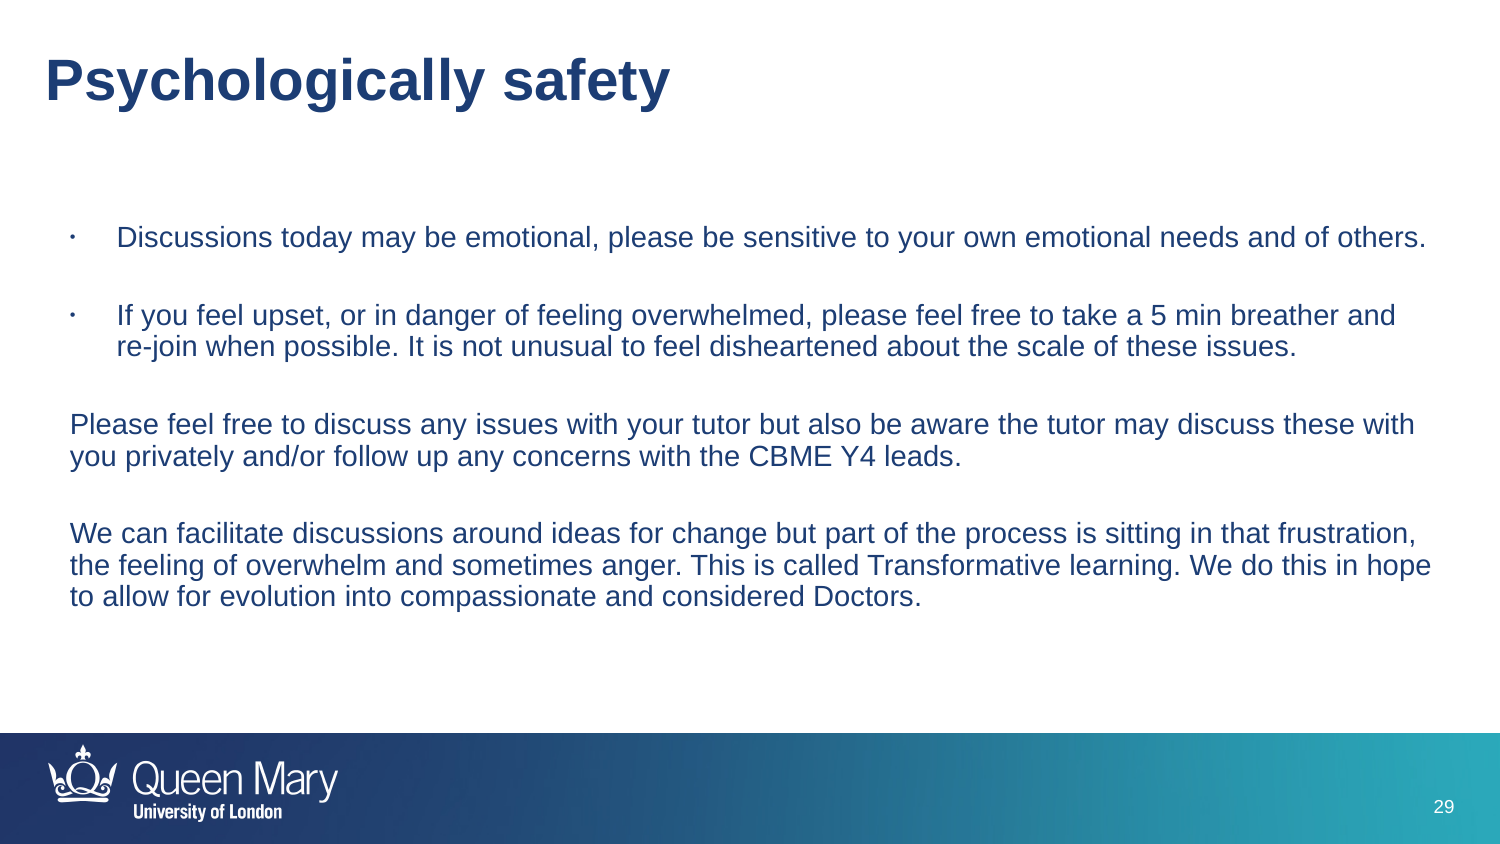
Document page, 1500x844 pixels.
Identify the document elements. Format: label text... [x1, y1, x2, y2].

list Psychologically safety [30, 43, 1454, 214]
picture [0, 733, 1500, 844]
list Discussions today may be emotional, please be sensitive to your own emotional needs and of others. If you feel upset, or in danger of feeling overwhelmed, please feel free to take a 5 min breather and re-join when possible. It is not unusual to feel disheartened about the scale of these issues. Please feel free to discuss any issues with your tutor but also be aware the tutor may discuss these with you privately and/or follow up any concerns with the CBME Y4 leads. We can facilitate discussions around ideas for change but part of the process is sitting in that frustration, the feeling of overwhelm and sometimes anger. This is called Transformative learning. We do this in hope to allow for evolution into compassionate and considered Doctors. [30, 215, 1455, 700]
